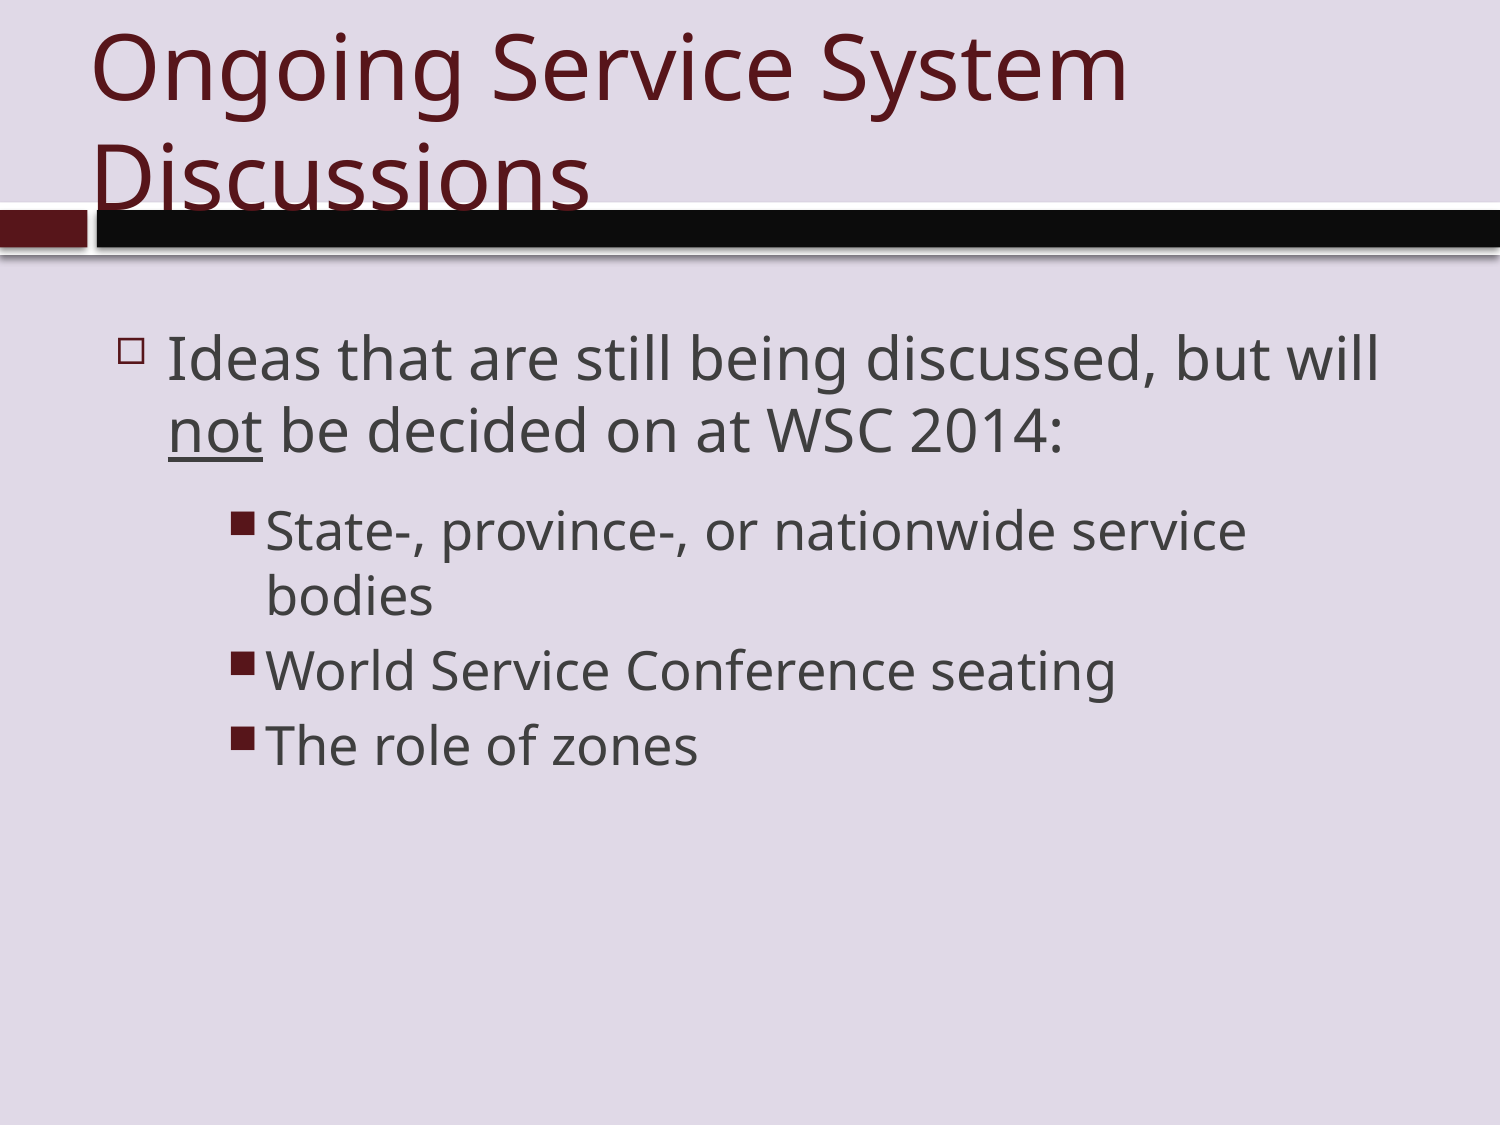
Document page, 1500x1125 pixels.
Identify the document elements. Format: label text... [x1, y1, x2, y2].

list Ideas that are still being discussed, but will not be decided on at WSC 2014: State-, province-, or nationwide service bodies World Service Conference seating The role of zones [100, 312, 1438, 1050]
title Ongoing Service System Discussions [75, 37, 1413, 200]
